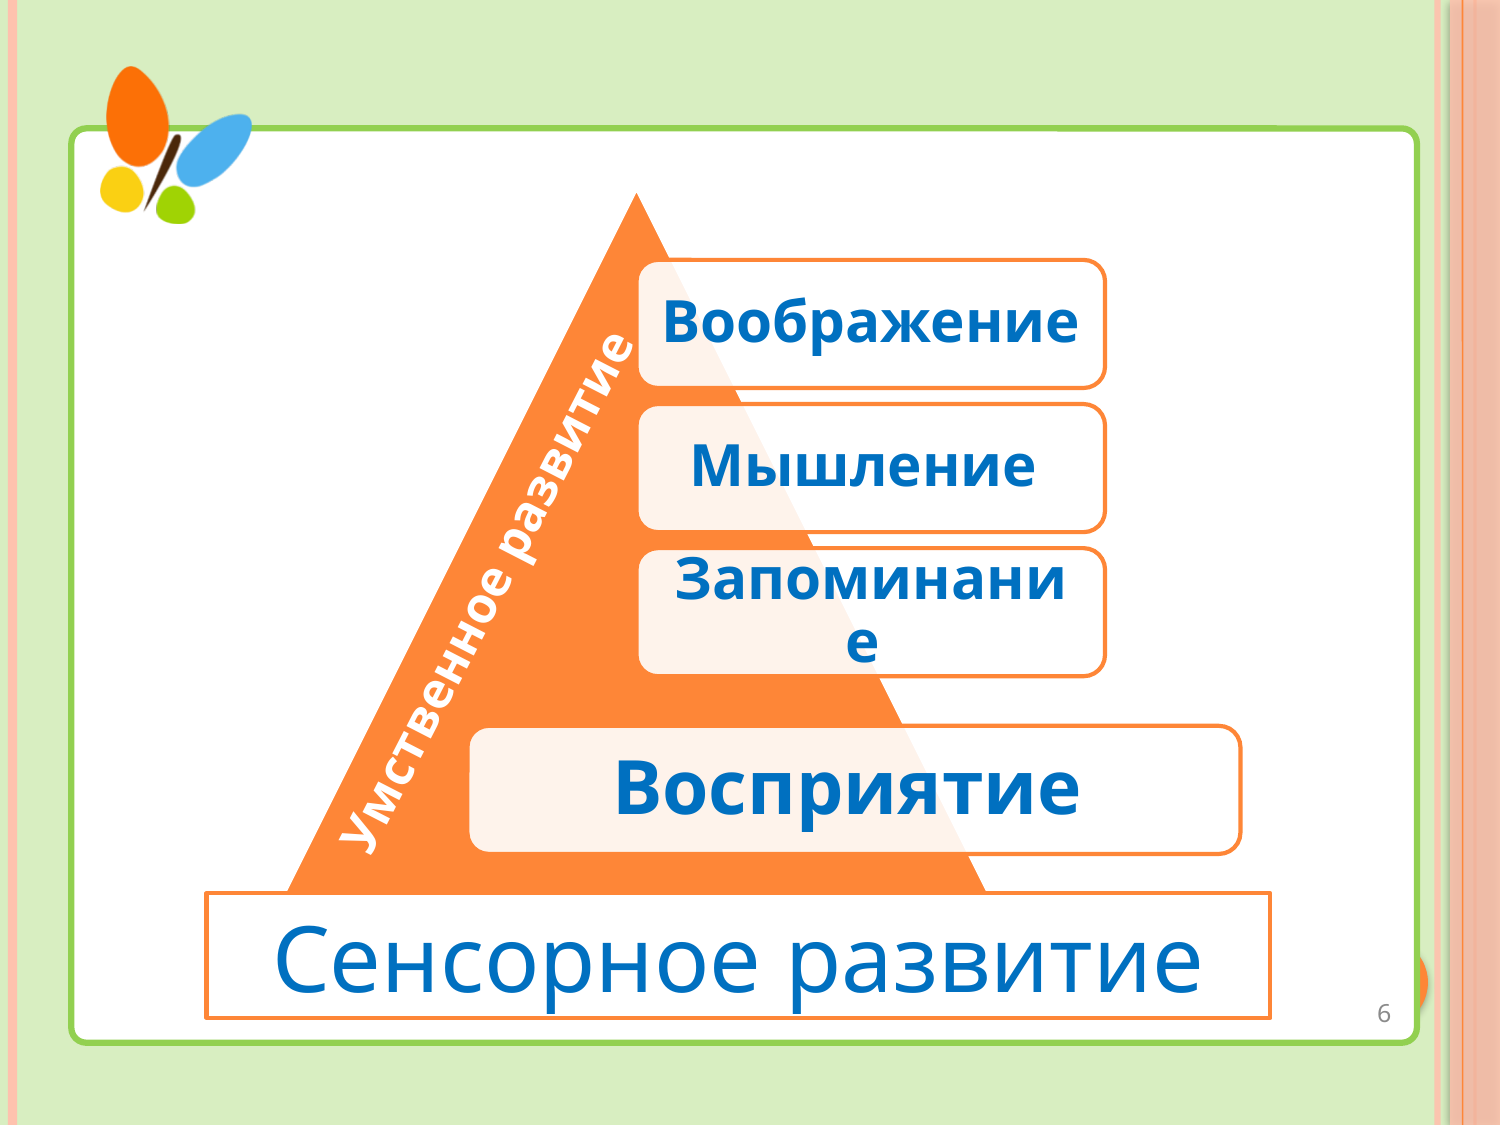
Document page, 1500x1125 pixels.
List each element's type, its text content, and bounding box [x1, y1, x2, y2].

text_box [69, 126, 1068, 1045]
text_box 6 [1068, 984, 1406, 1045]
picture [99, 65, 252, 224]
text_box Сенсорное развитие [204, 891, 1272, 1020]
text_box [218, 187, 1315, 909]
text_box [257, 126, 1420, 1045]
